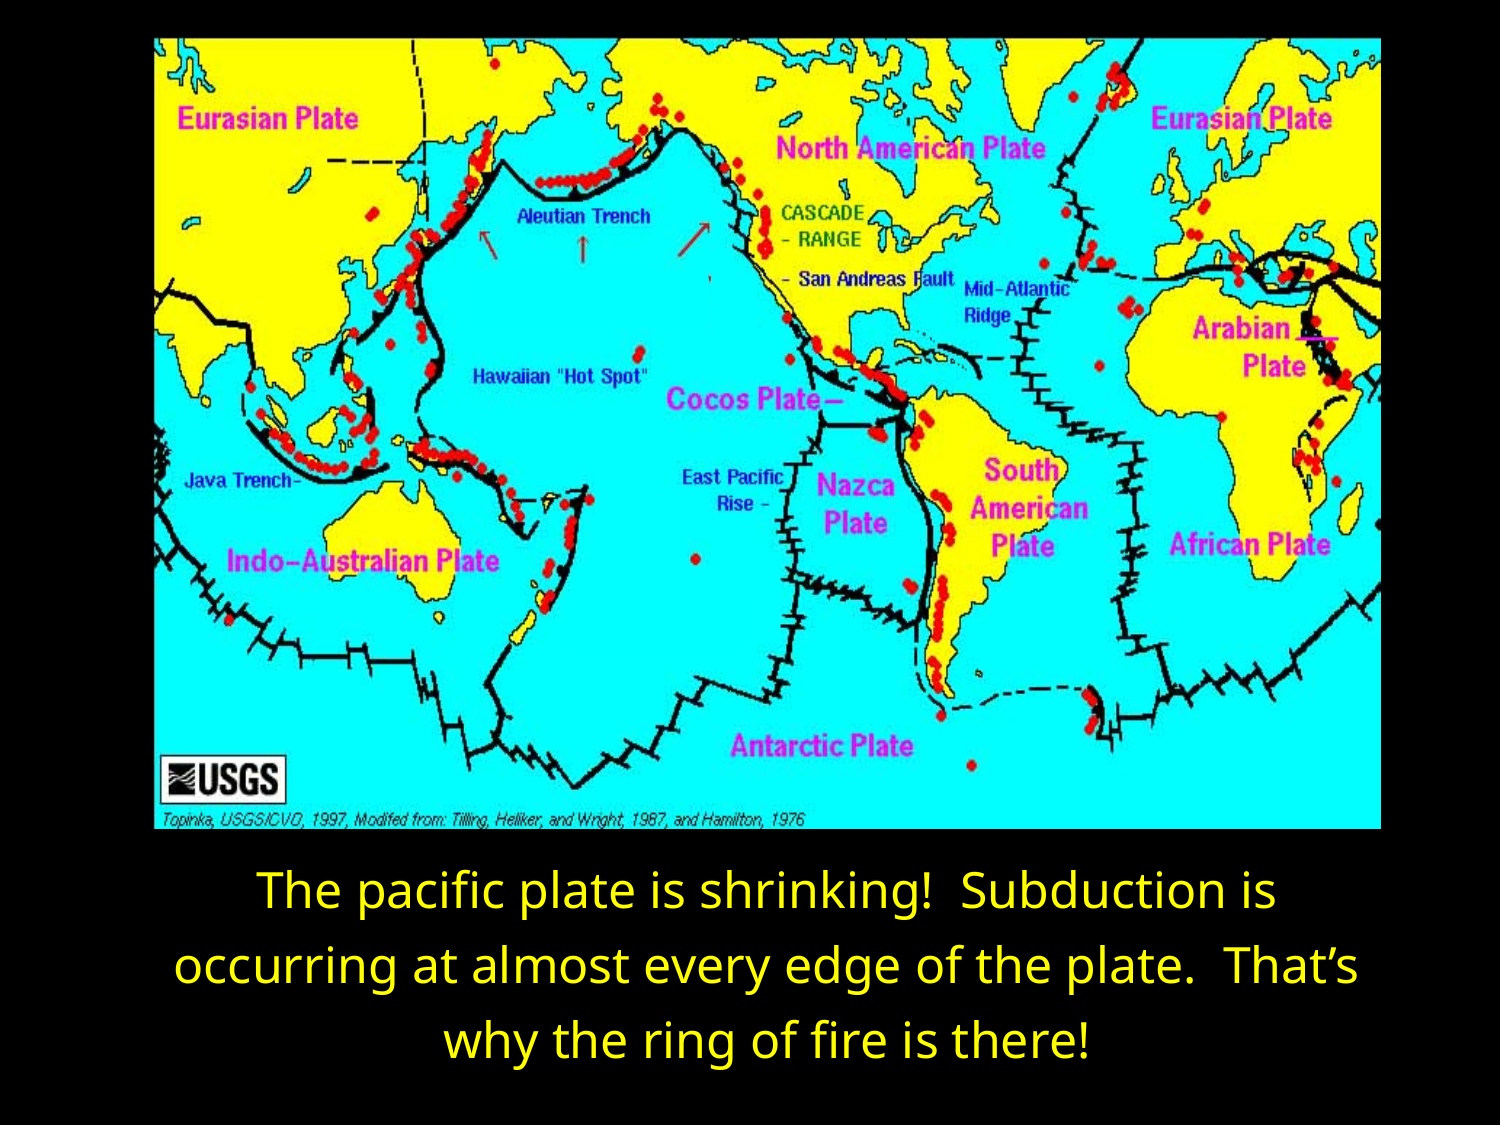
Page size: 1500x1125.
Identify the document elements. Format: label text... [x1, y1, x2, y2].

text_box The pacific plate is shrinking! Subduction is occurring at almost every edge of the plate. That’s why the ring of fire is there! [153, 837, 1381, 1075]
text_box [153, 37, 1382, 829]
